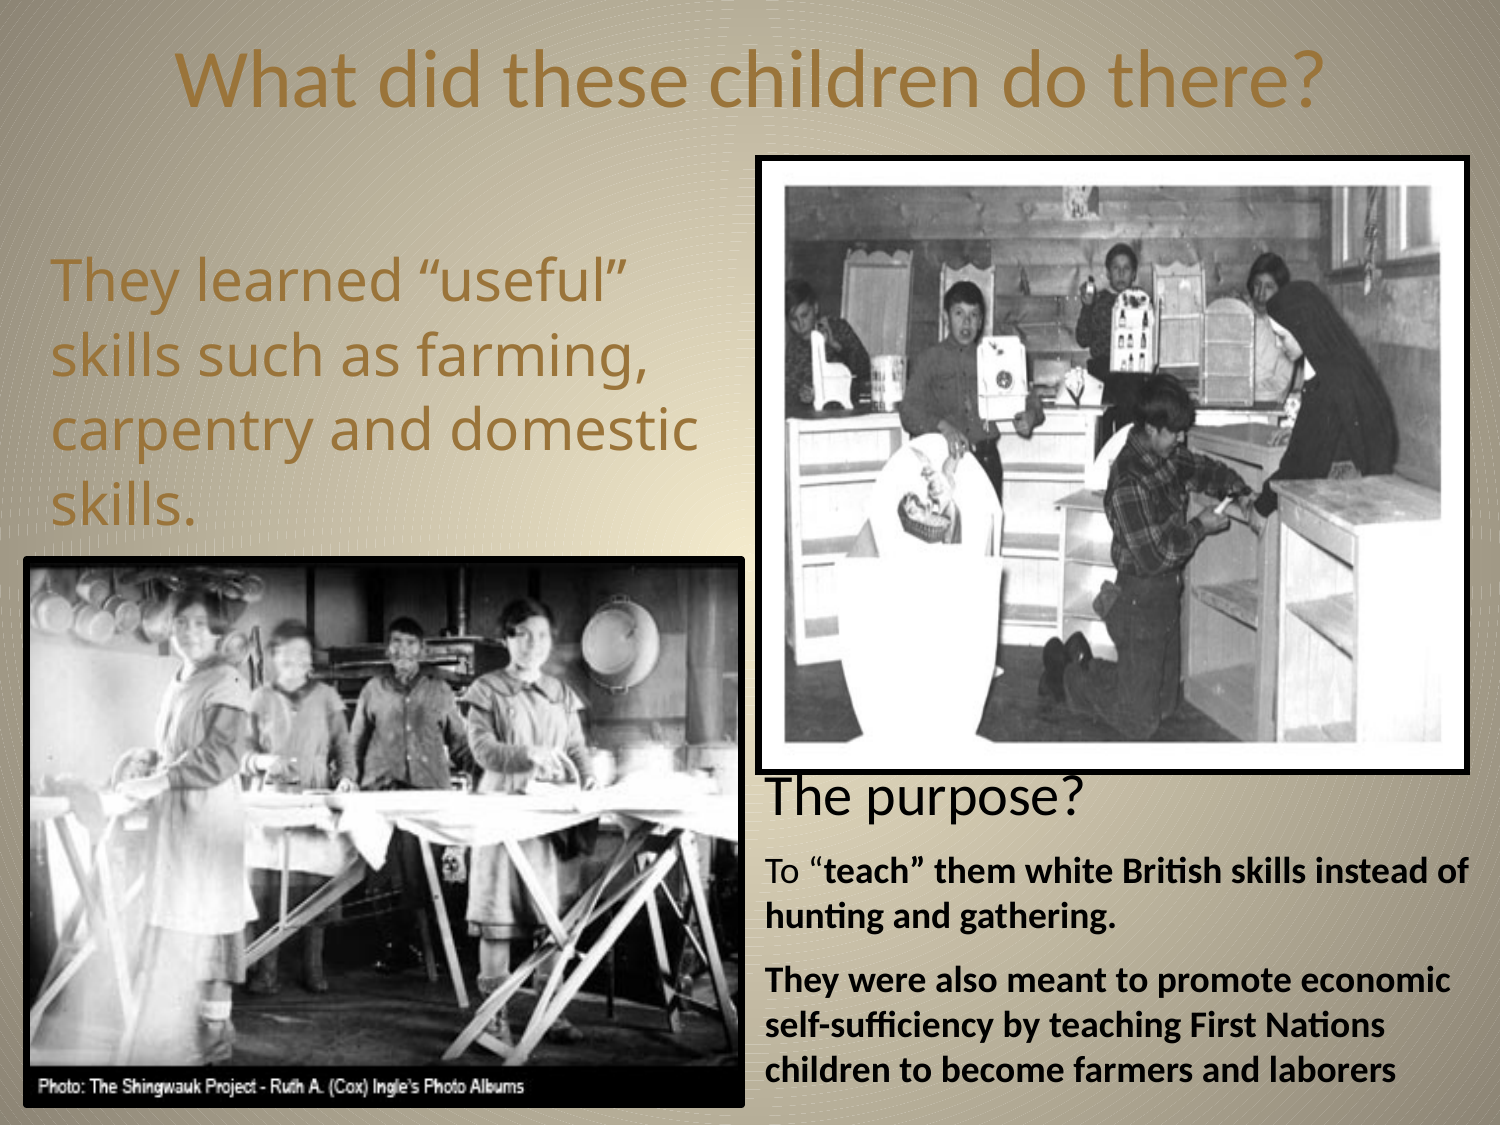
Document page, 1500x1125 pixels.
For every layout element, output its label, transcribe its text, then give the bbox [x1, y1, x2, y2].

list They learned “useful” skills such as farming, carpentry and domestic skills. [35, 243, 751, 563]
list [29, 562, 739, 1103]
title What did these children do there? [76, 0, 1427, 149]
text_box The purpose? To “teach” them white British skills instead of hunting and gathering. They were also meant to promote economic self-sufficiency by teaching First Nations children to become farmers and laborers [749, 749, 1500, 1125]
picture [761, 160, 1465, 770]
